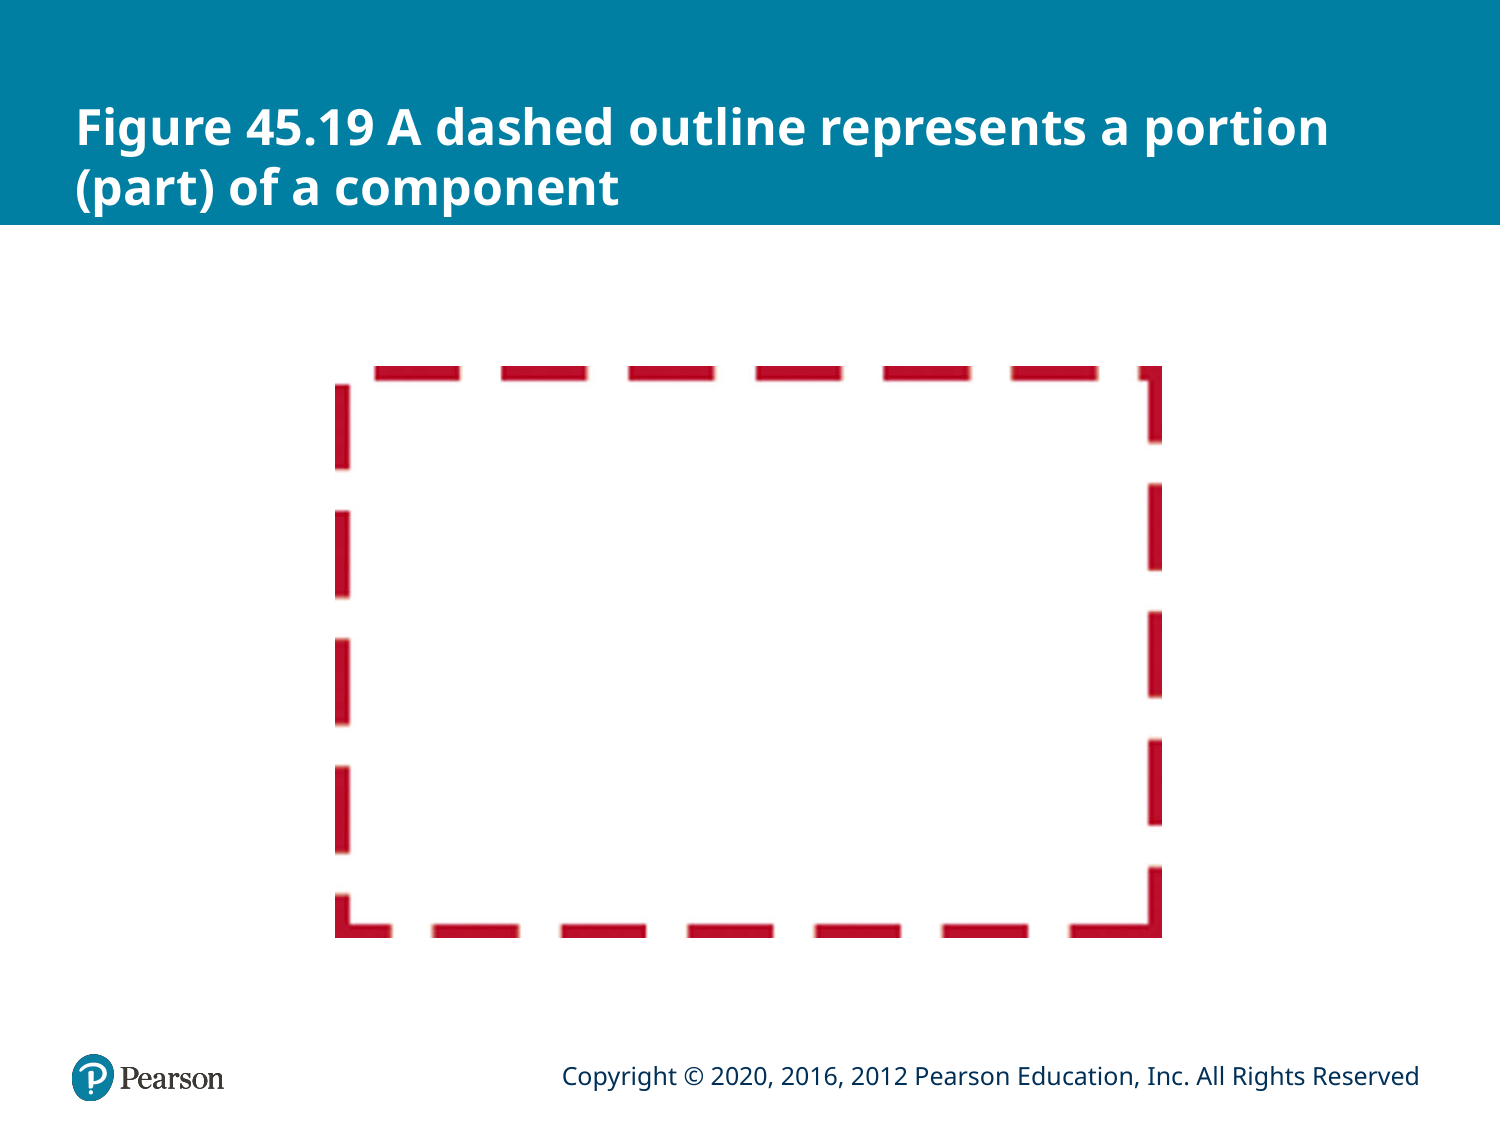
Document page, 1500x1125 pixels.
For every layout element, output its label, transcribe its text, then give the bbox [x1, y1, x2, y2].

picture [72, 1054, 87, 1070]
picture [72, 1088, 83, 1101]
title Figure 45.19 A dashed outline represents a portion (part) of a component [75, 35, 1425, 216]
picture [335, 365, 1162, 938]
picture [80, 1063, 106, 1088]
picture [98, 1054, 224, 1101]
